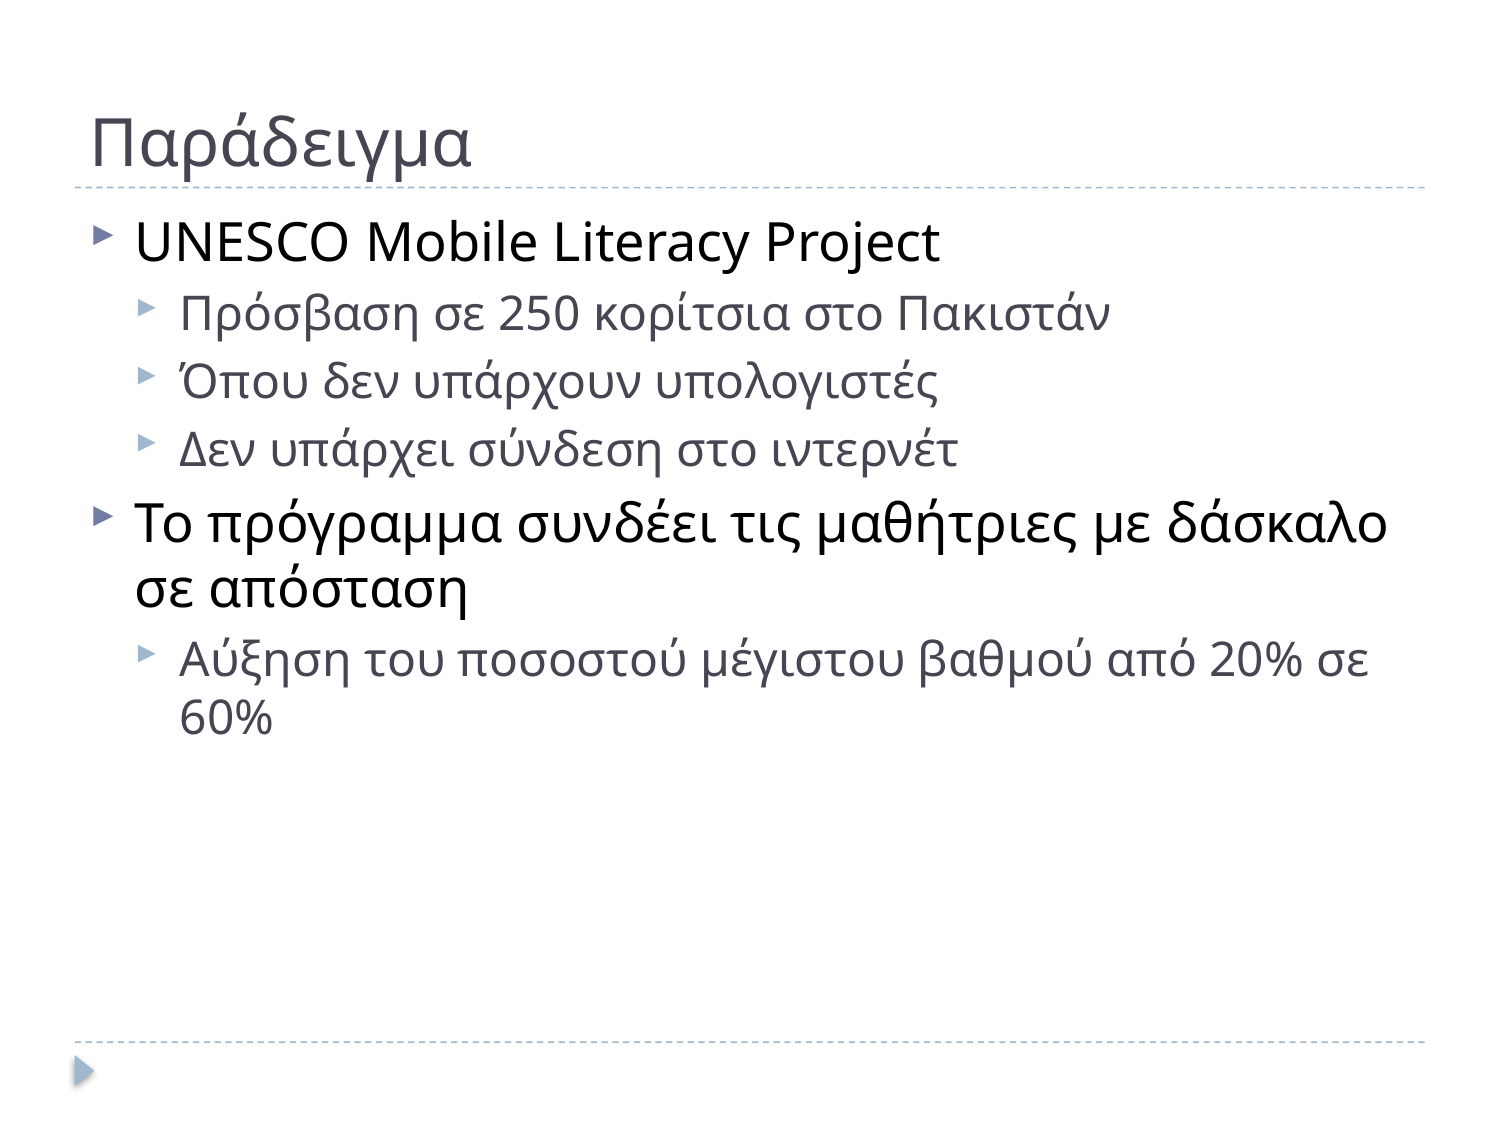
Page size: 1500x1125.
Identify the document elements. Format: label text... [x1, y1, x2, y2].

title Παράδειγμα [75, 24, 1425, 188]
list UNESCO Mobile Literacy Project Πρόσβαση σε 250 κορίτσια στο Πακιστάν Όπου δεν υπάρχουν υπολογιστές Δεν υπάρχει σύνδεση στο ιντερνέτ Το πρόγραμμα συνδέει τις μαθήτριες με δάσκαλο σε απόσταση Αύξηση του ποσοστού μέγιστου βαθμού από 20% σε 60% [75, 200, 1425, 1010]
